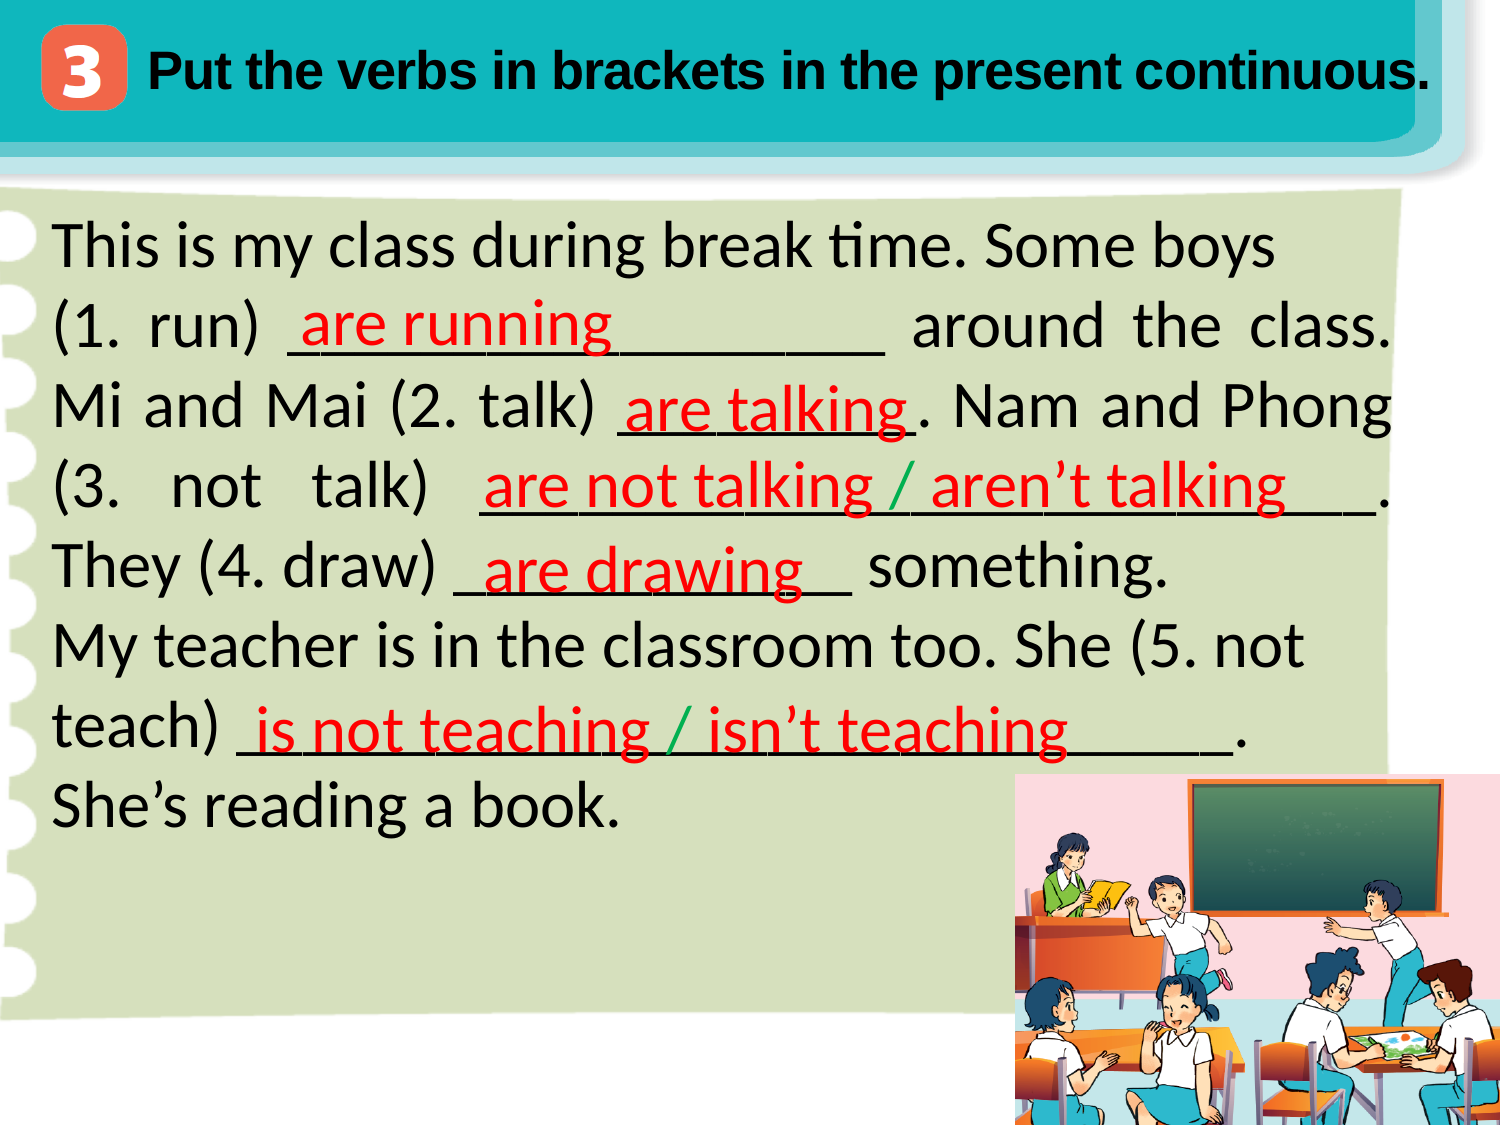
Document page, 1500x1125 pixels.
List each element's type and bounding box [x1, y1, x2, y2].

text_box [0, 146, 1436, 1054]
picture [0, 0, 1500, 194]
picture [1015, 774, 1500, 1125]
